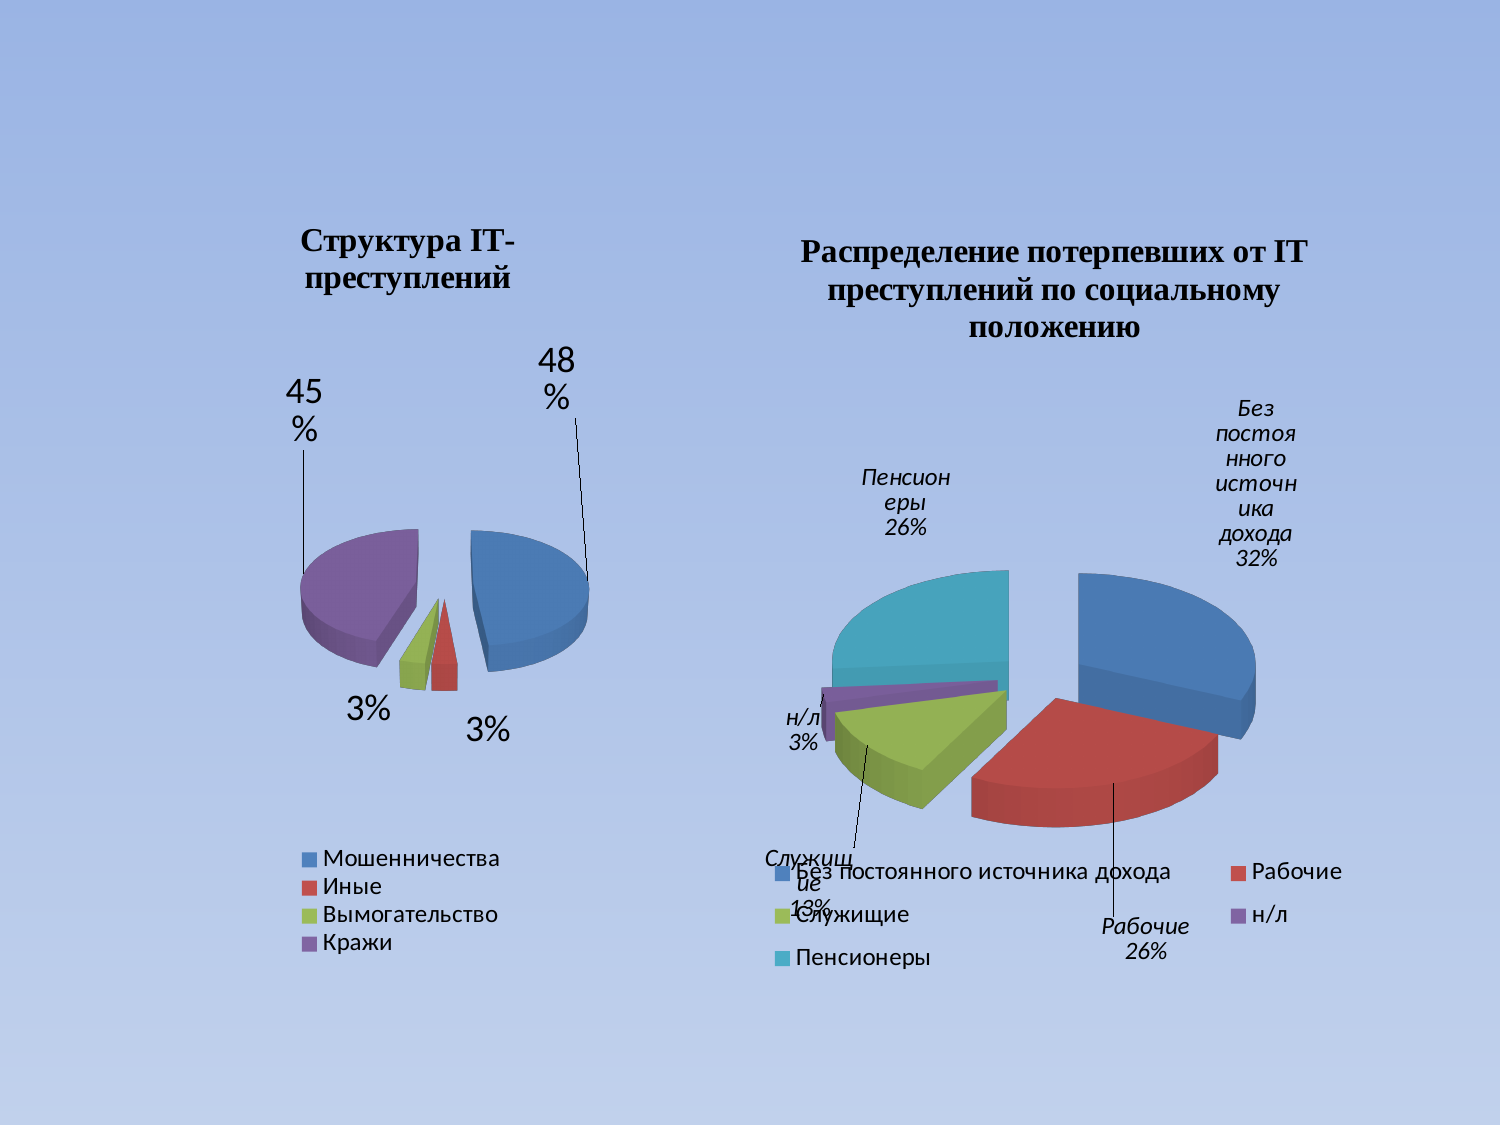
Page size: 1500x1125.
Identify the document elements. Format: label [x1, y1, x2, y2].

chart [714, 198, 1395, 1002]
chart [222, 198, 669, 973]
